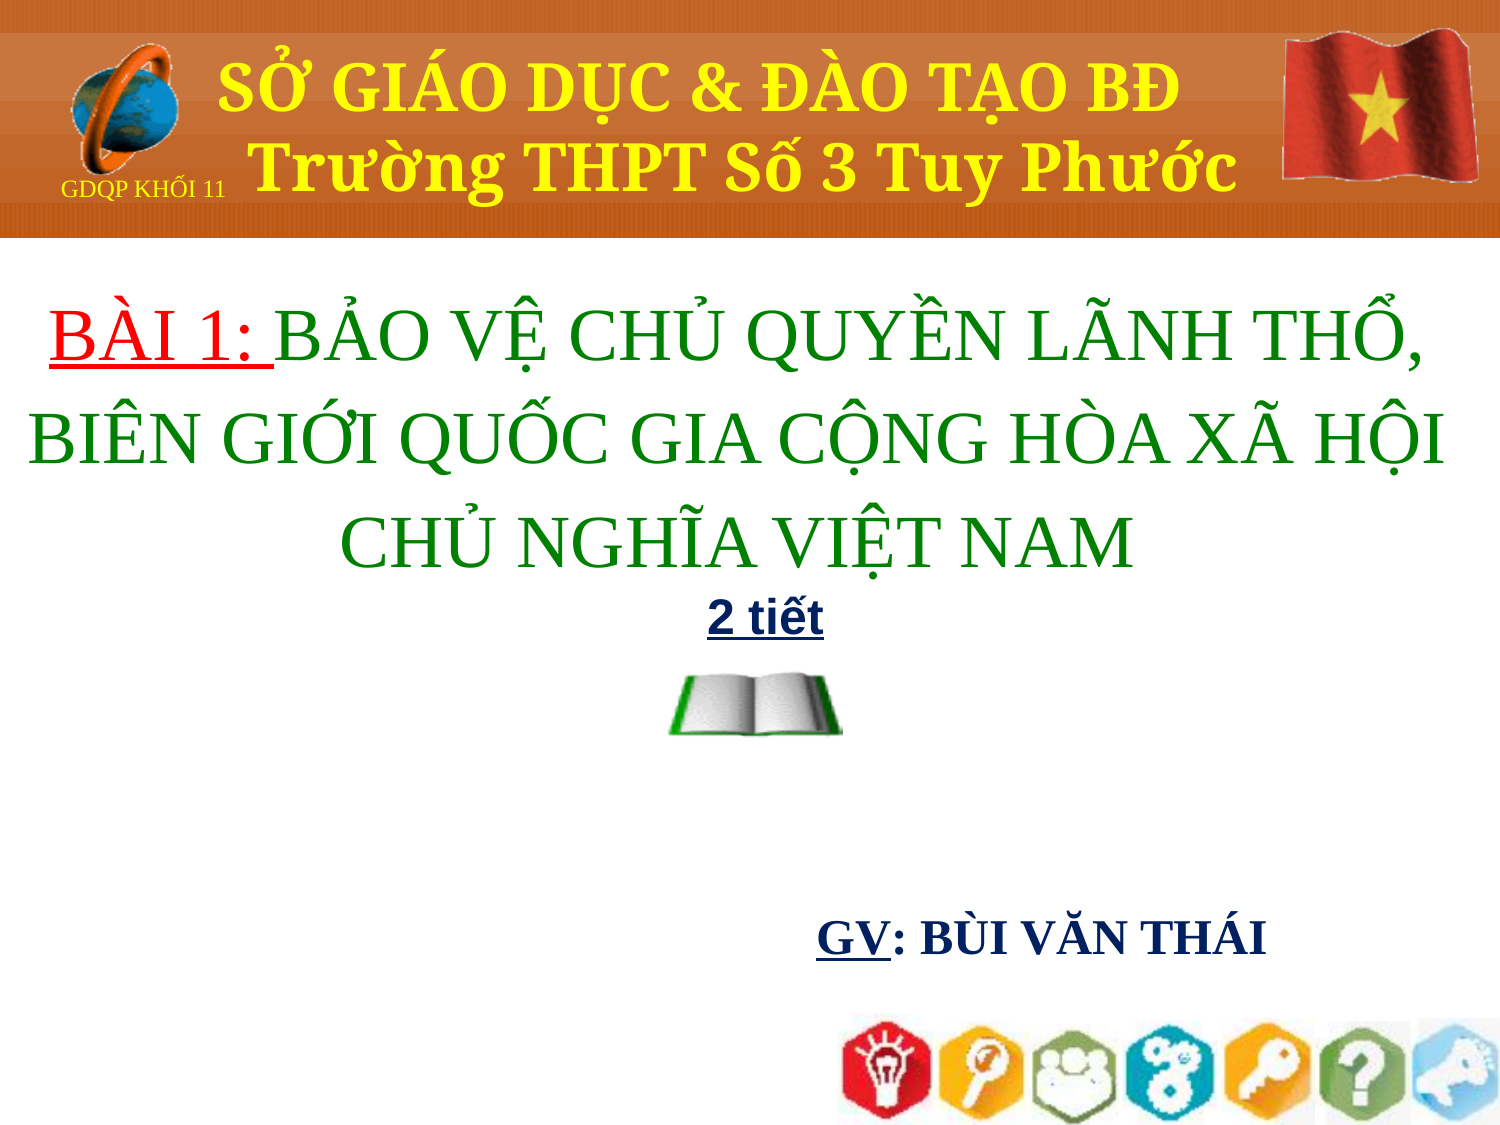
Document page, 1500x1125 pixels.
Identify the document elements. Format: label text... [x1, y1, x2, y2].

picture [0, 0, 1500, 238]
picture [837, 1013, 1120, 1125]
text_box Bài 1: BẢO VỆ CHỦ QUYỀN LÃNH THỔ, BIÊN GIỚI QUỐC GIA CỘNG HÒA XÃ HỘI CHỦ NGHĨA VIỆT NAM [0, 264, 1475, 552]
picture [1219, 1018, 1500, 1125]
text_box GV: BÙI VĂN THÁI [736, 897, 1348, 973]
picture [666, 652, 844, 738]
picture [1121, 1020, 1218, 1125]
text_box 2 tiết [691, 577, 840, 651]
